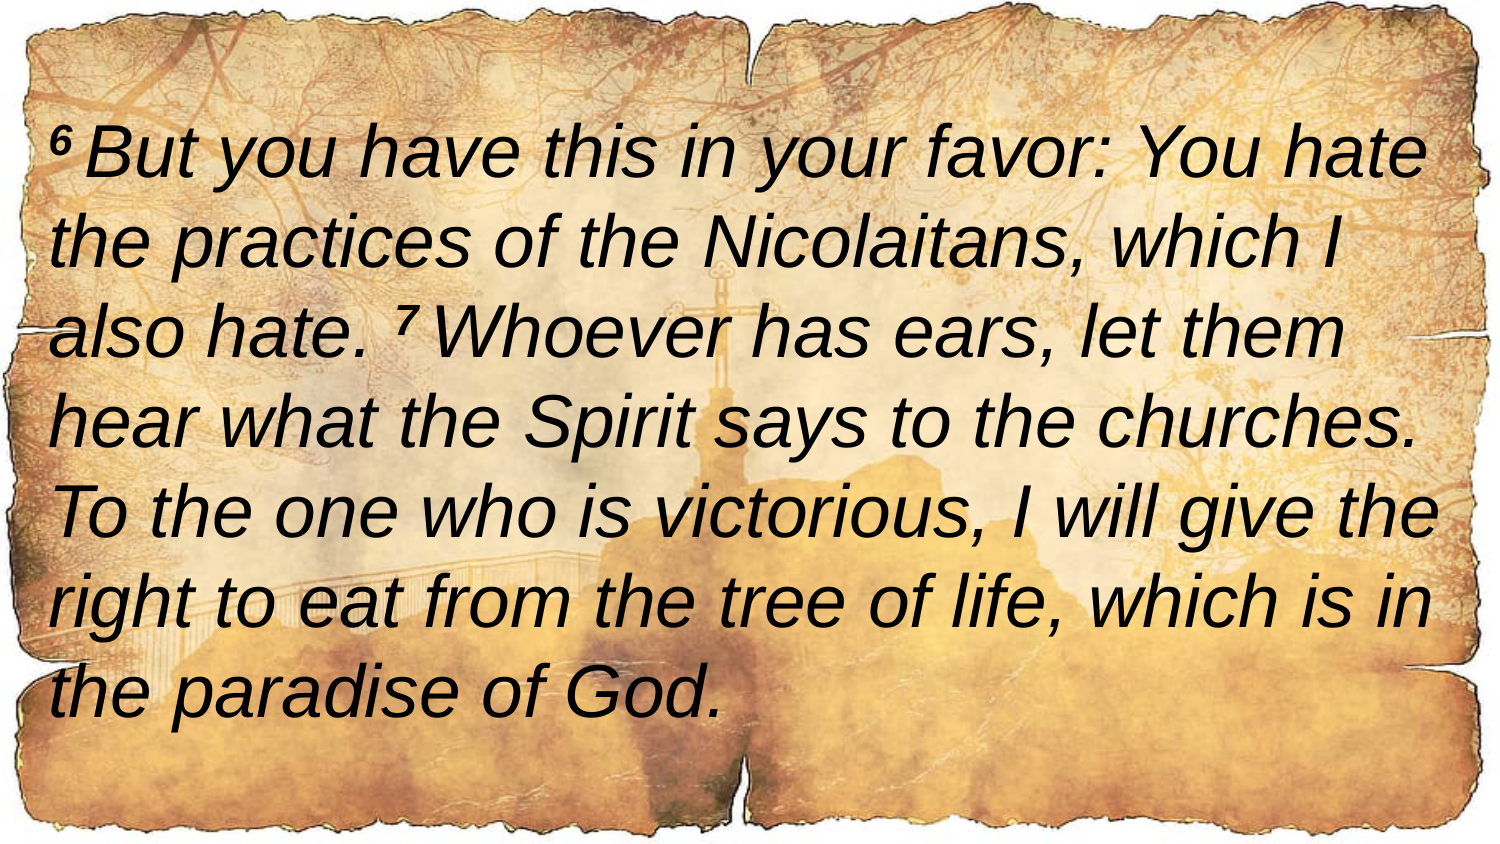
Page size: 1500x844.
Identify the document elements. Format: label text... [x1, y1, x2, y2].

picture [0, 0, 1500, 844]
text_box 6 But you have this in your favor: You hate the practices of the Nicolaitans, which I also hate. 7 Whoever has ears, let them hear what the Spirit says to the churches. To the one who is victorious, I will give the right to eat from the tree of life, which is in the paradise of God. [33, 87, 1471, 580]
